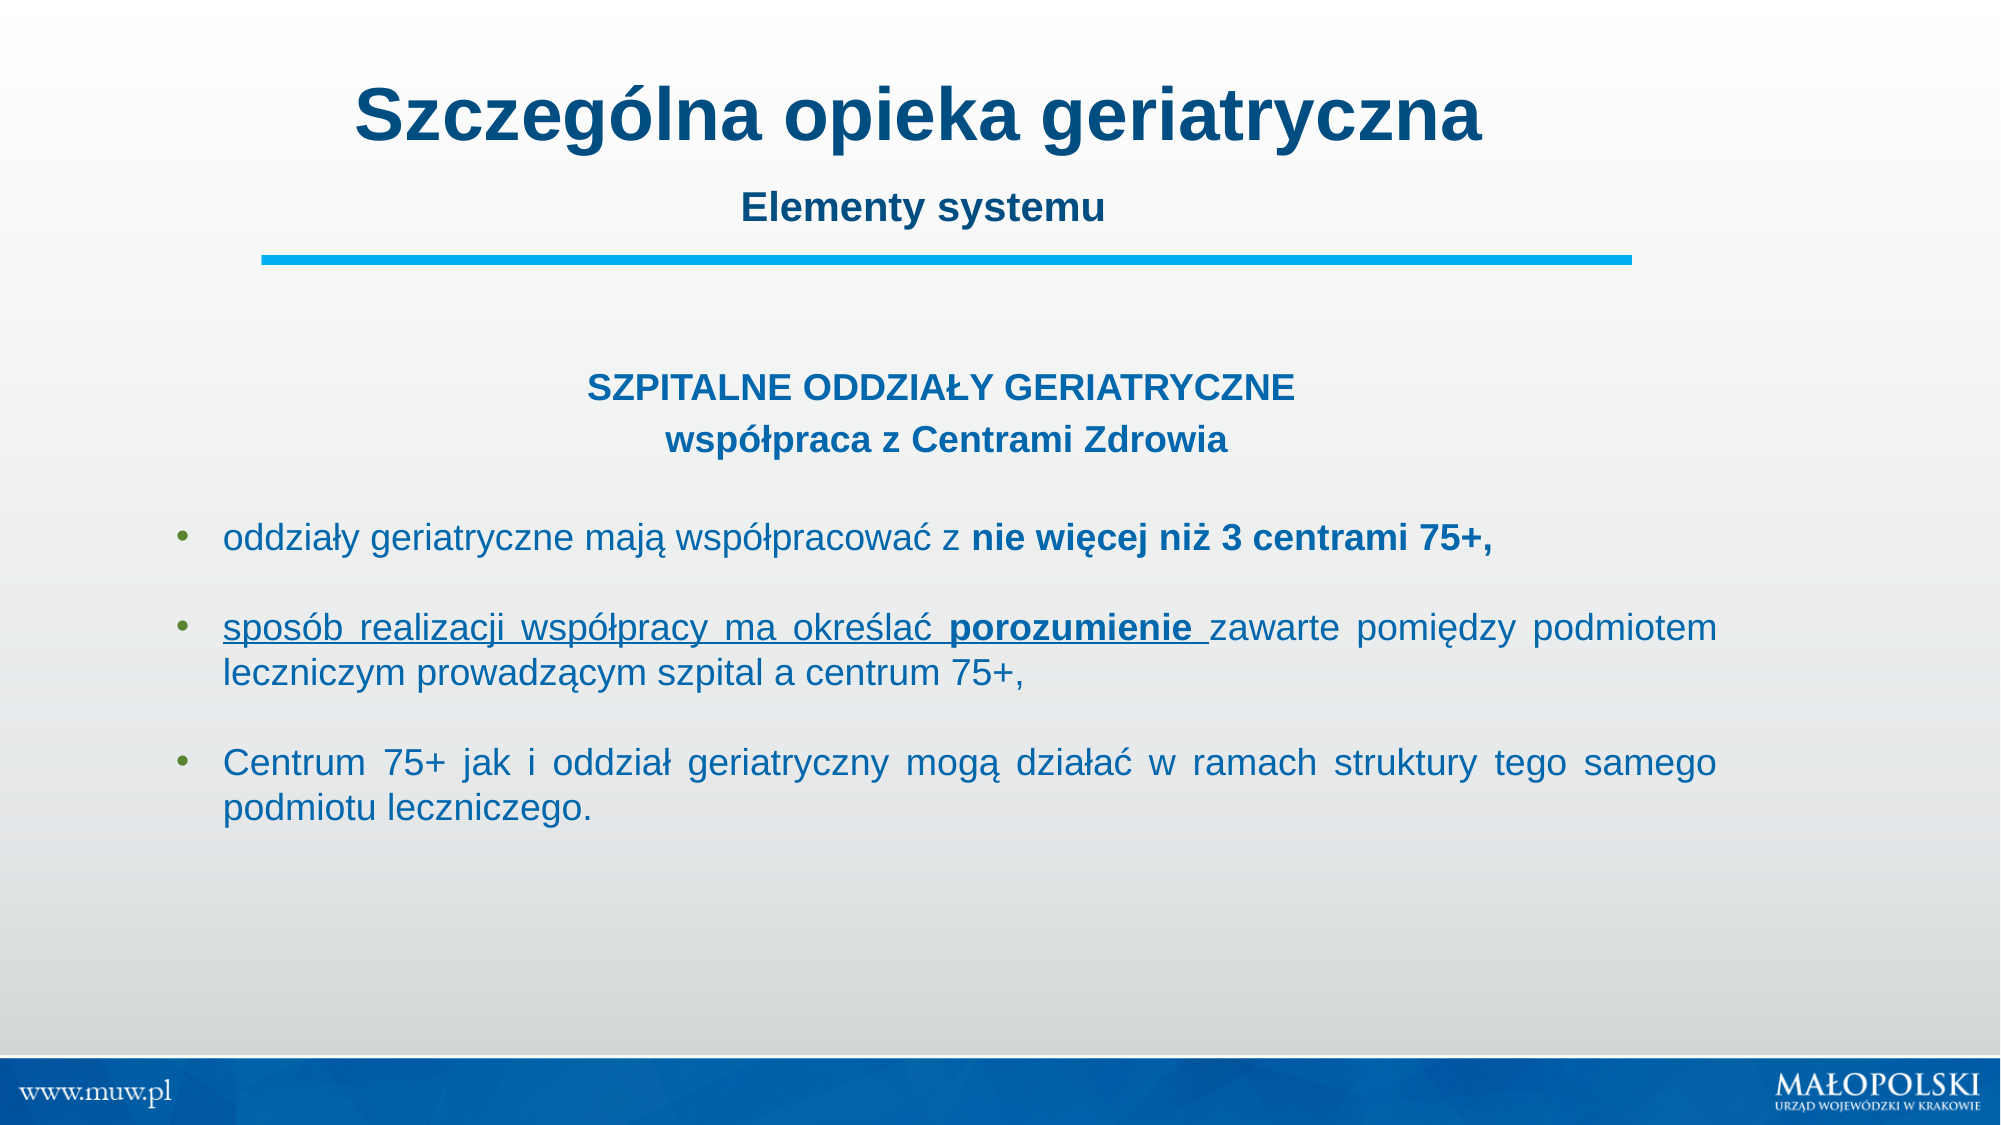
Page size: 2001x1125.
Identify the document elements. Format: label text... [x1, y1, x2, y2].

picture [0, 0, 2001, 1125]
text_box Szczególna opieka geriatryczna Elementy systemu [78, 57, 1780, 300]
text_box SZPITALNE ODDZIAŁY GERIATRYCZNE współpraca z Centrami Zdrowia oddziały geriatryczne mają współpracować z nie więcej niż 3 centrami 75+, sposób realizacji współpracy ma określać porozumienie zawarte pomiędzy podmiotem leczniczym prowadzącym szpital a centrum 75+, Centrum 75+ jak i oddział geriatryczny mogą działać w ramach struktury tego samego podmiotu leczniczego. [161, 355, 1733, 870]
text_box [261, 42, 1632, 265]
